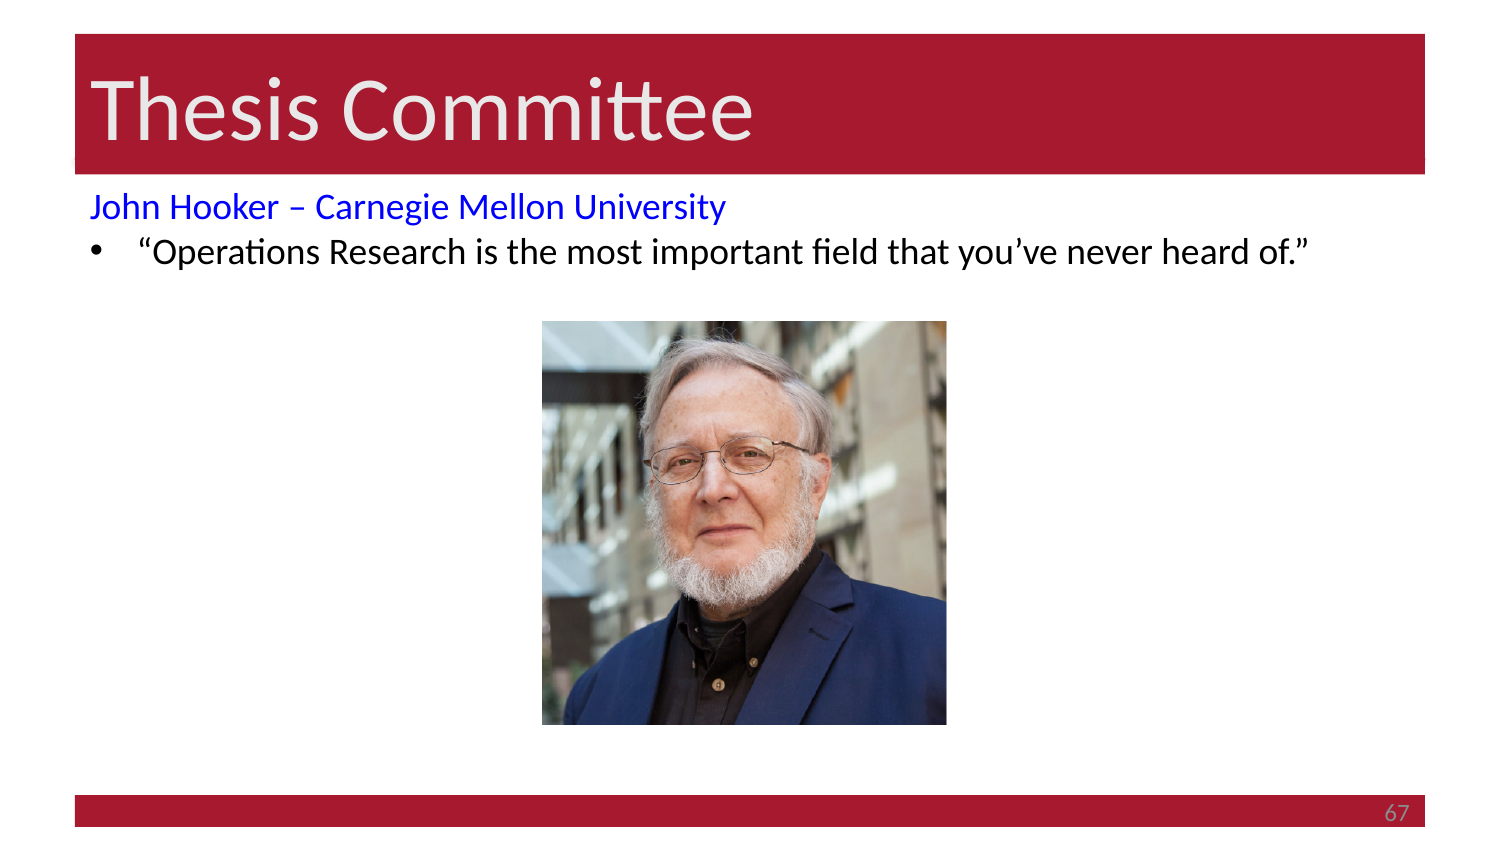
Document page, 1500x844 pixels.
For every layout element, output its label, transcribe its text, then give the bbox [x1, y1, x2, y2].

text_box John Hooker – Carnegie Mellon University “Operations Research is the most important field that you’ve never heard of.” [74, 174, 1425, 280]
title Thesis Committee [75, 33, 1425, 174]
picture [536, 302, 964, 742]
